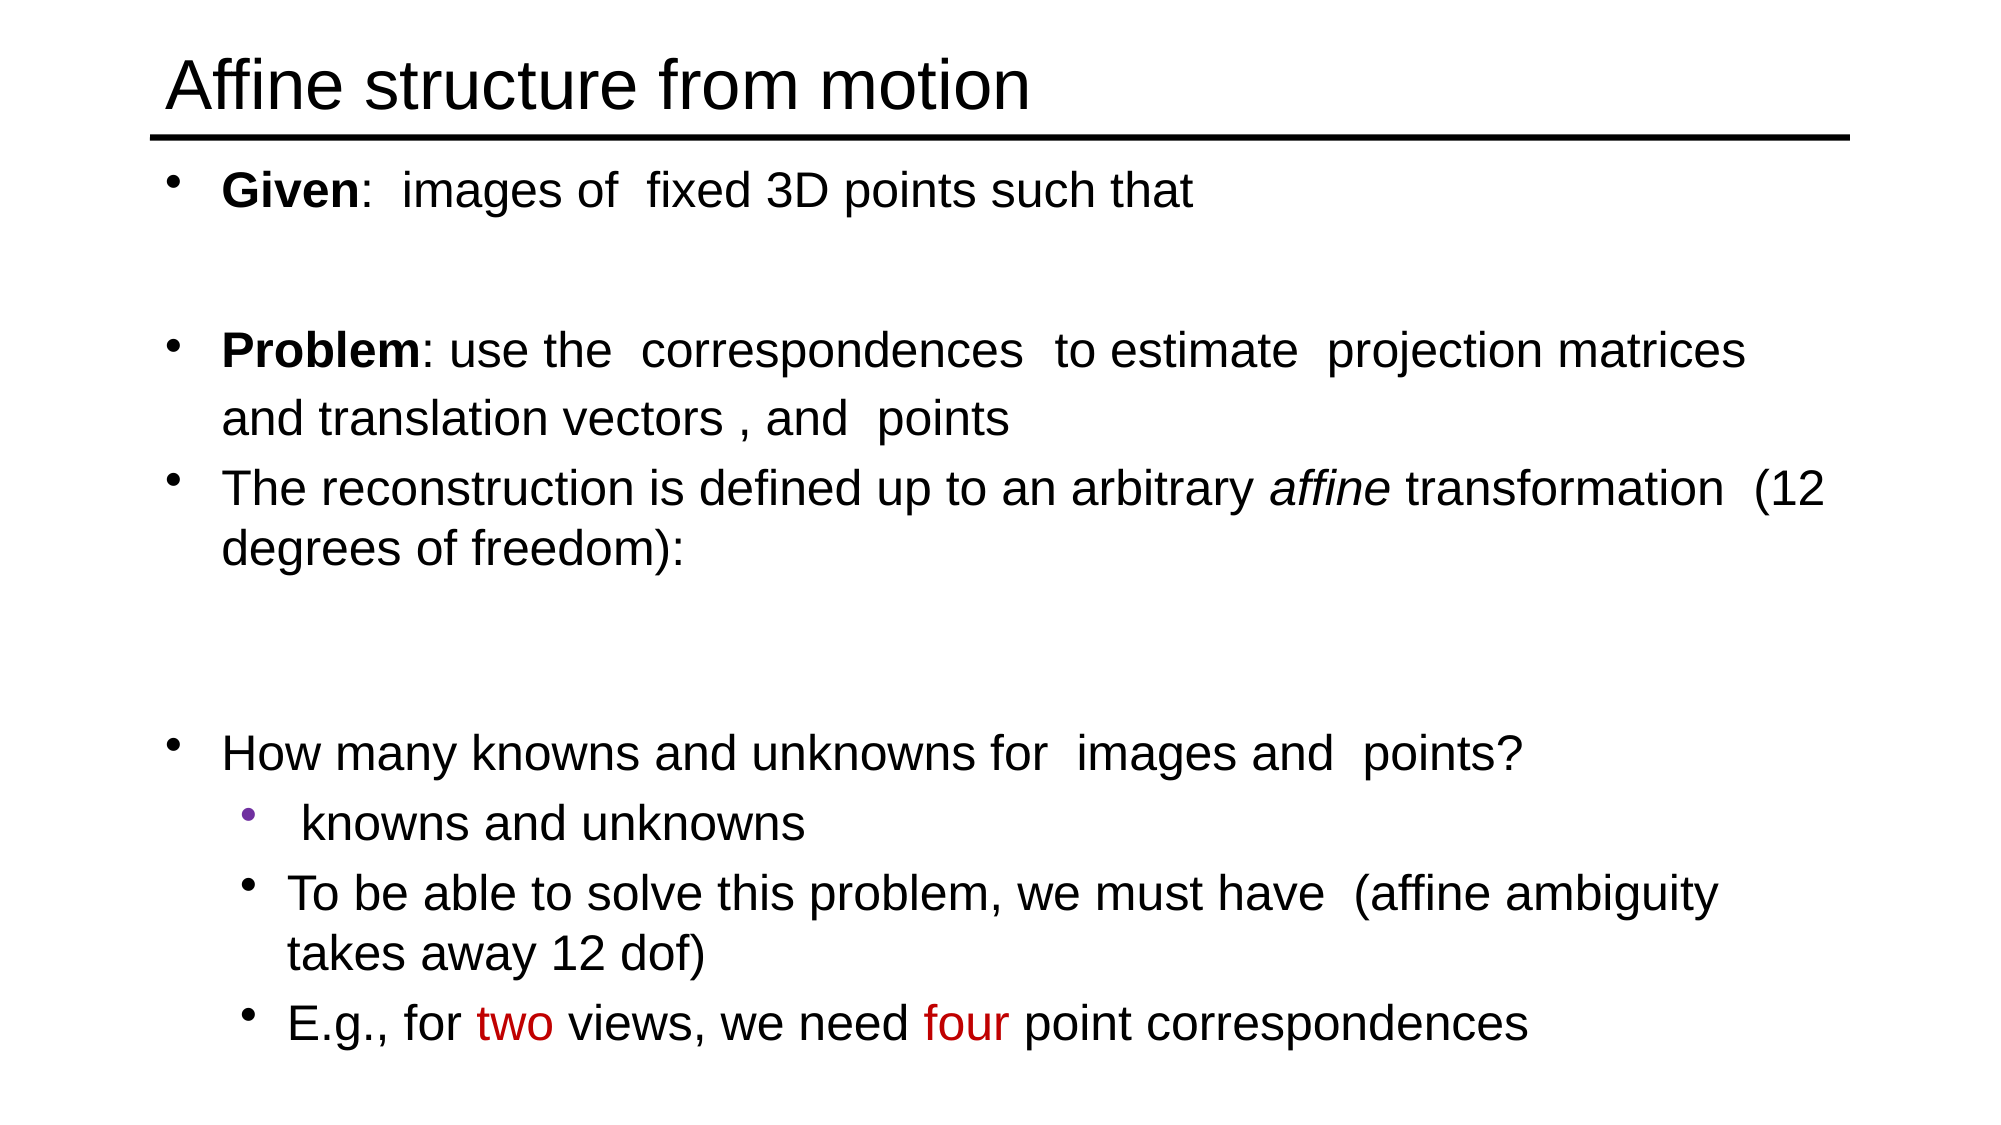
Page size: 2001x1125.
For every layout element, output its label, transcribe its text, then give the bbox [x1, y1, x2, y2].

title Affine structure from motion [149, 12, 1851, 151]
